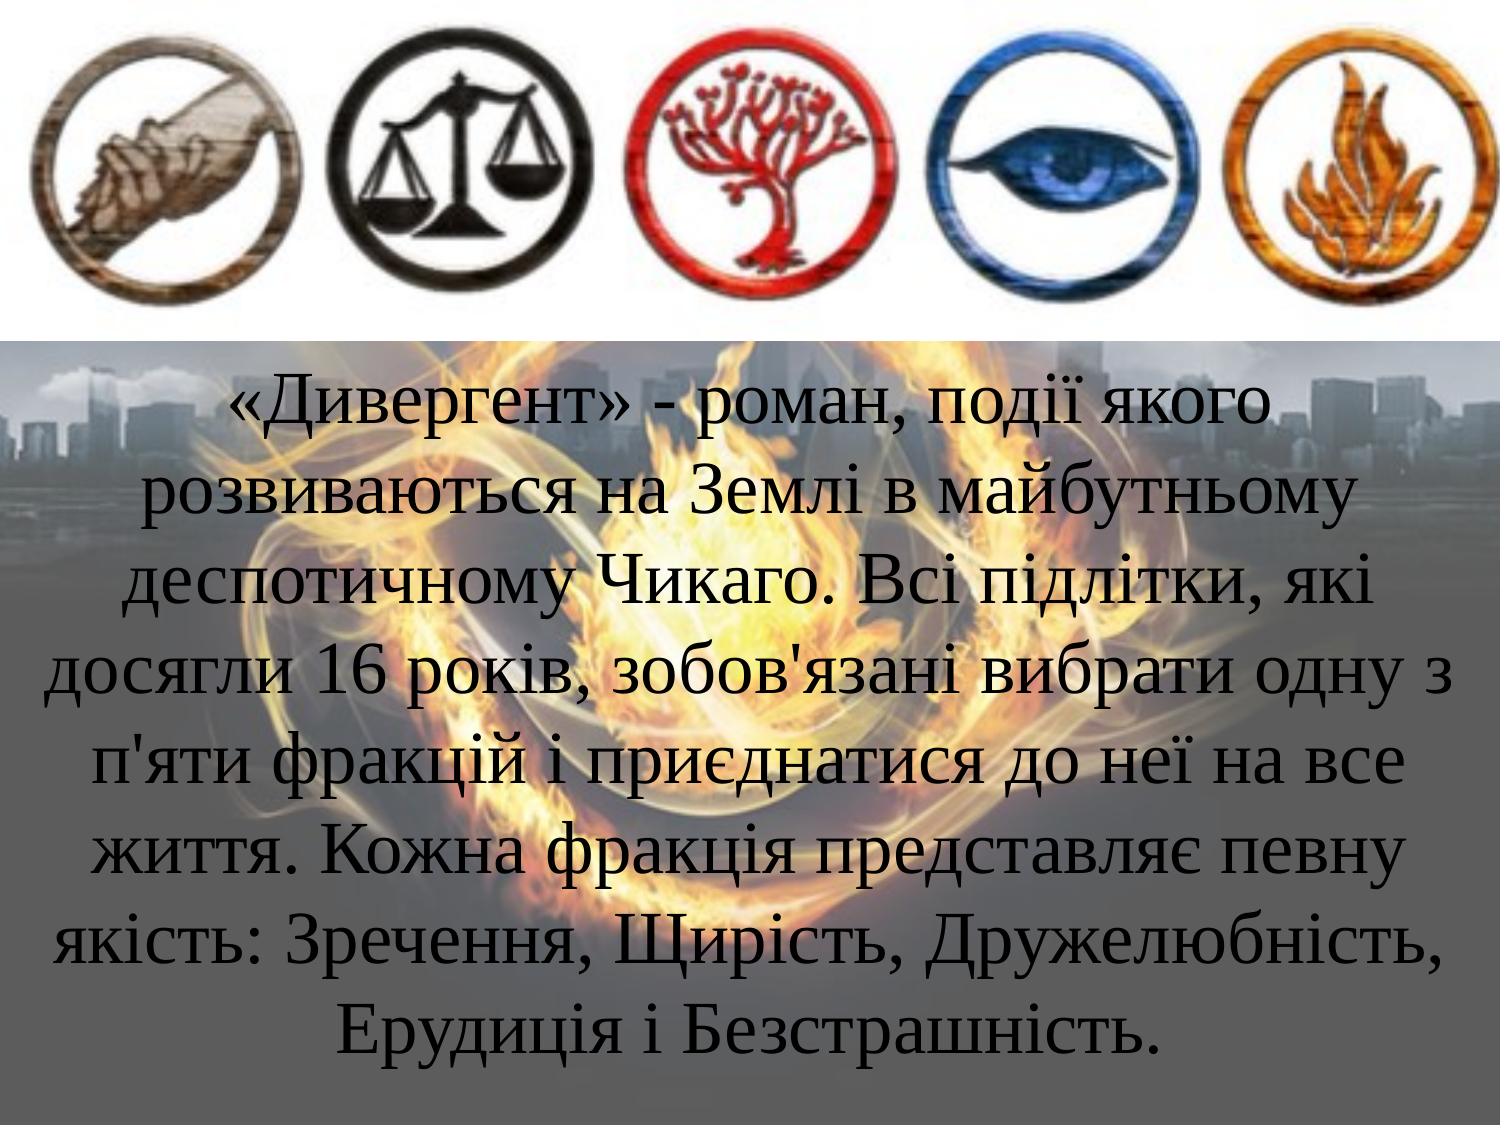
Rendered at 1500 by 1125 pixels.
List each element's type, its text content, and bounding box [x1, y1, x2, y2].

list «Дивергент» - роман, події якого розвиваються на Землі в майбутньому деспотичному Чикаго. Всі підлітки, які досягли 16 років, зобов'язані вибрати одну з п'яти фракцій і приєднатися до неї на все життя. Кожна фракція представляє певну якість: Зречення, Щирість, Дружелюбність, Ерудиція і Безстрашність. [0, 350, 1500, 1124]
picture [0, 0, 1500, 342]
